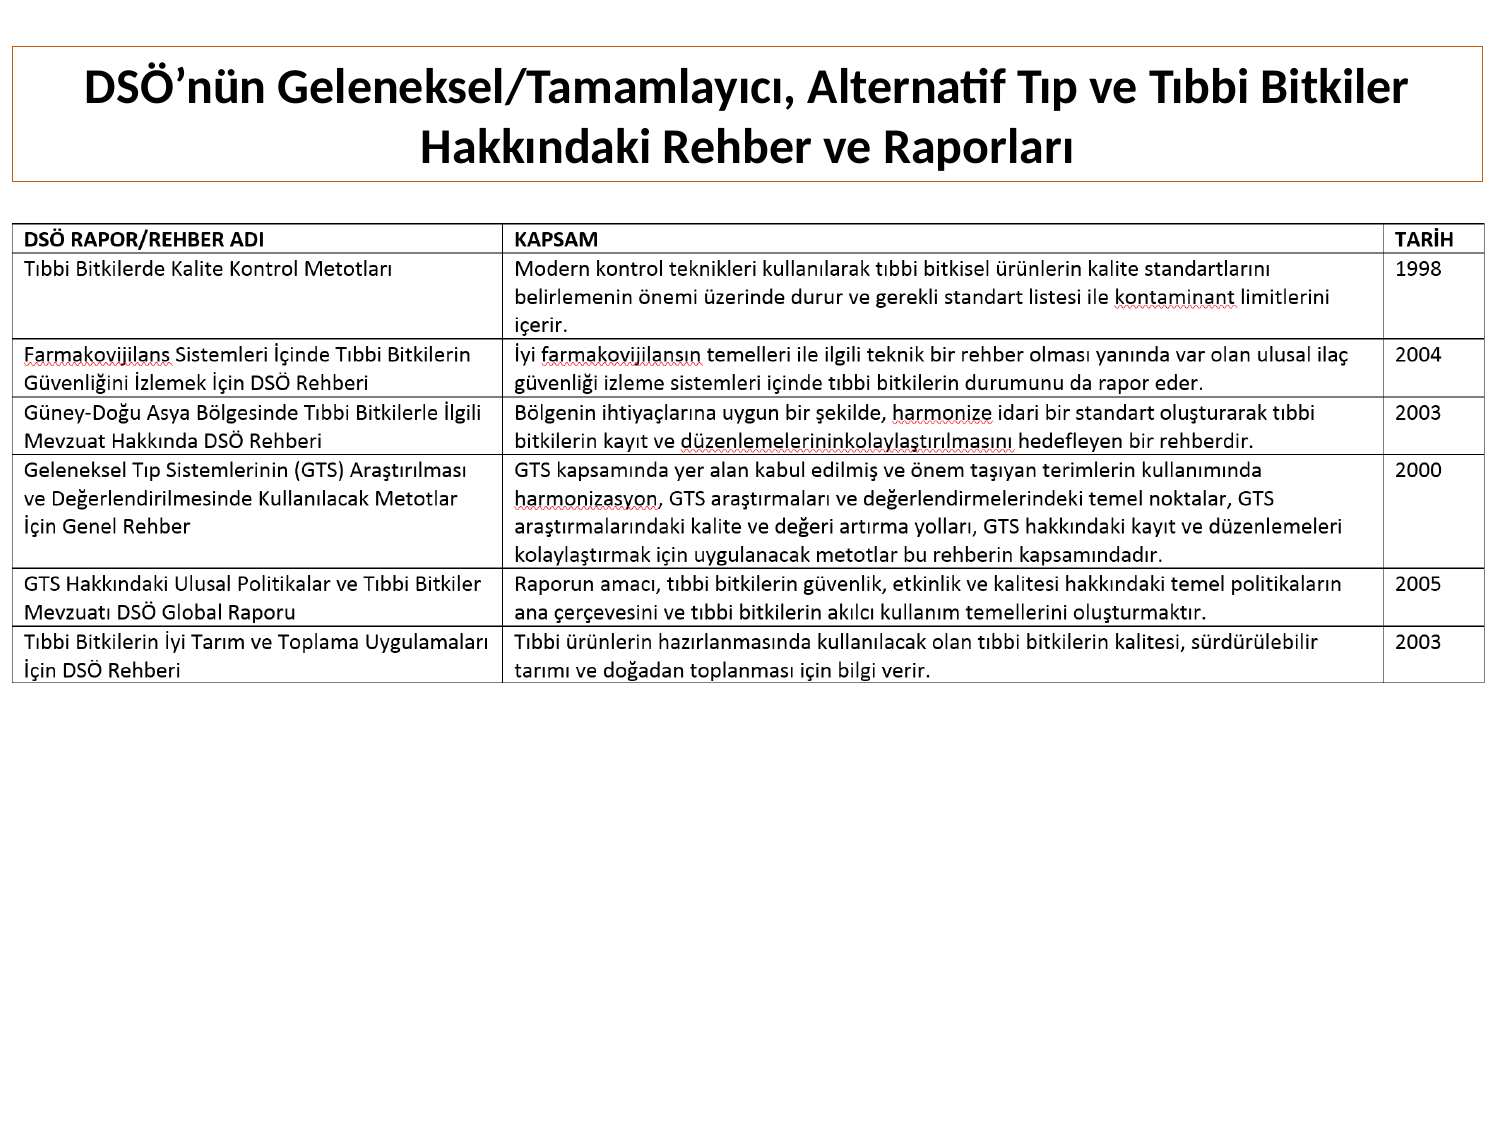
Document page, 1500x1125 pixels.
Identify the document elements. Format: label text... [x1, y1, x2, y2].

text_box DSÖ’nün Geleneksel/Tamamlayıcı, Alternatif Tıp ve Tıbbi Bitkiler Hakkındaki Rehber ve Raporları [12, 46, 1483, 182]
picture [0, 207, 1500, 702]
